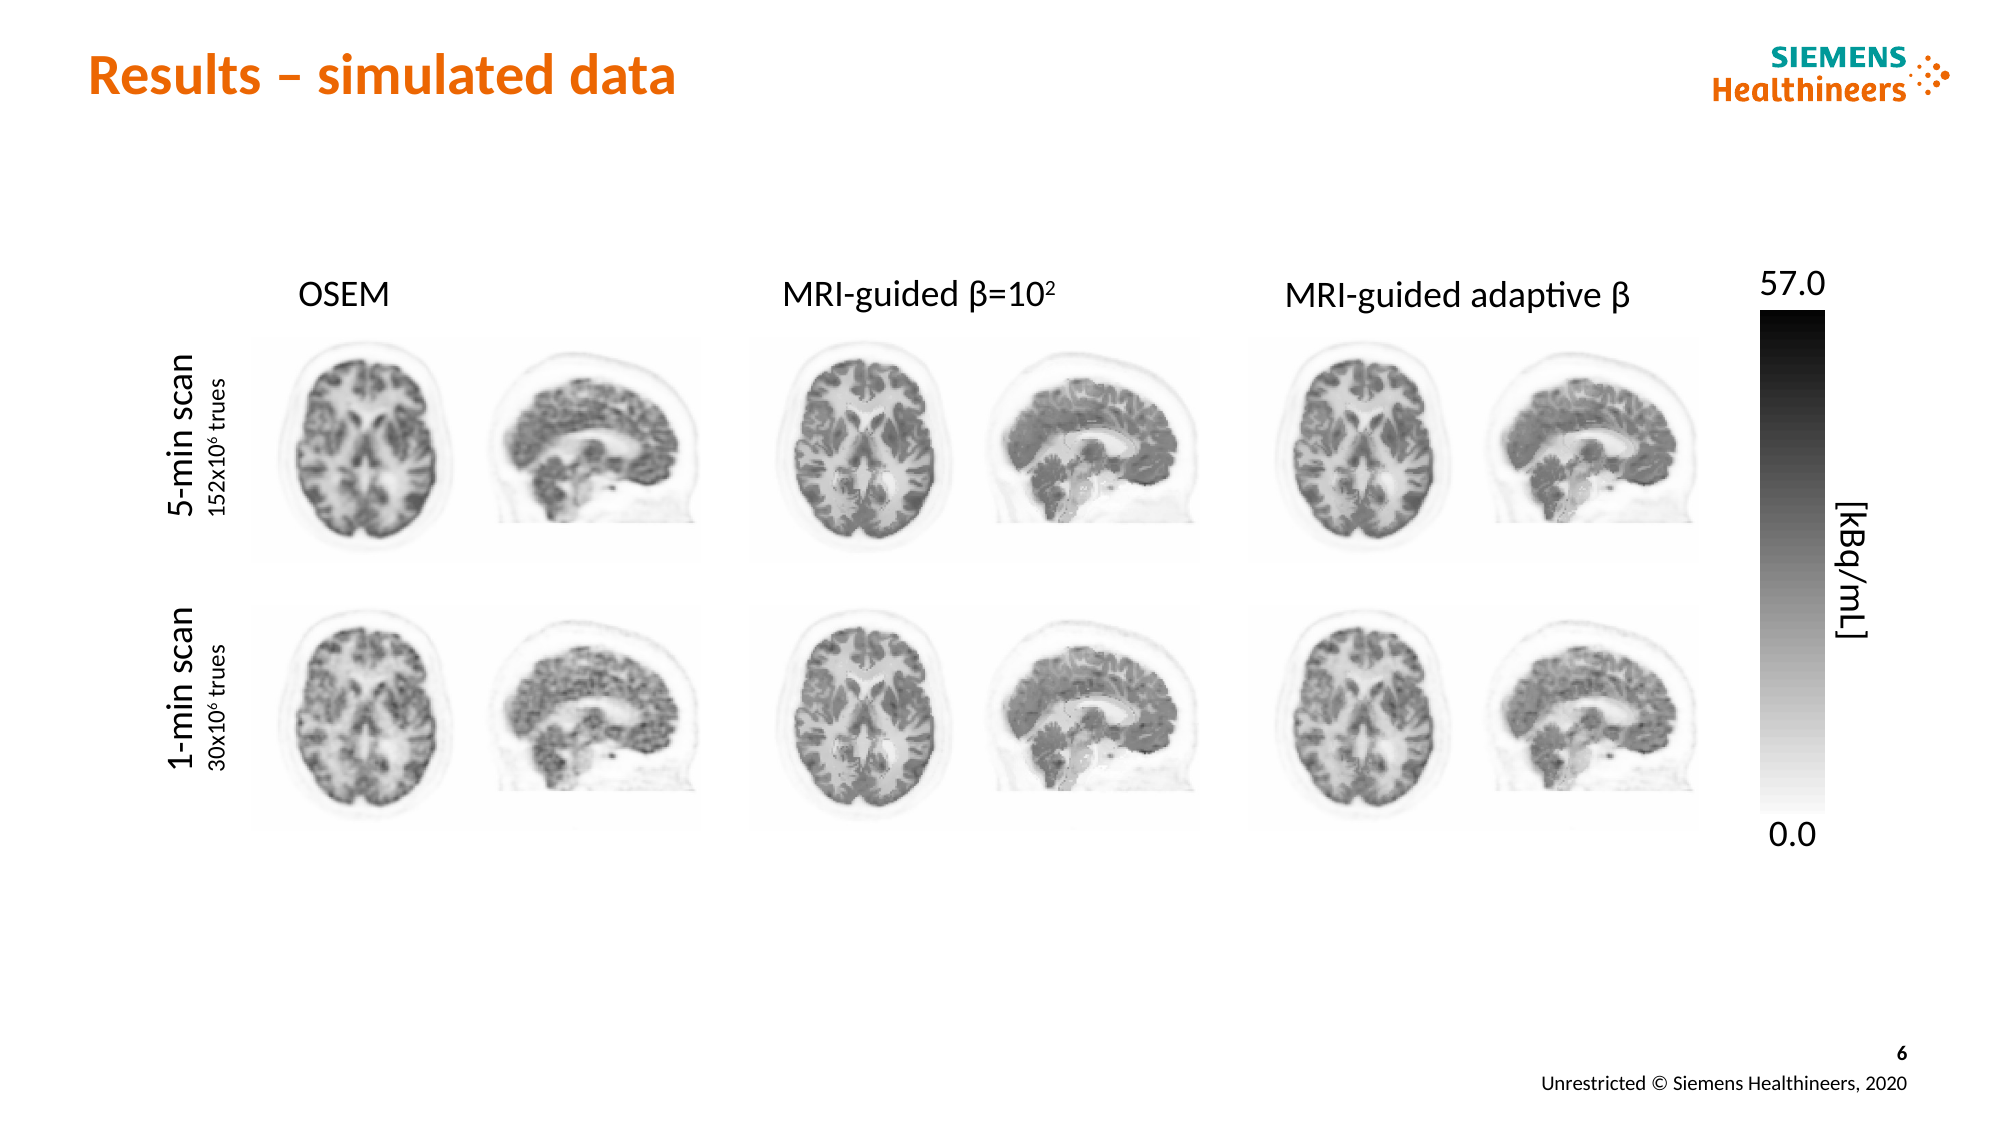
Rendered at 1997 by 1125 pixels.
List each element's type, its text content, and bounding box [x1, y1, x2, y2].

text_box [kBq/mL] [1829, 485, 1886, 656]
picture [250, 337, 702, 563]
picture [1247, 337, 1699, 563]
picture [1247, 605, 1699, 831]
picture [1760, 310, 1826, 815]
text_box 0.0 [1754, 801, 1832, 862]
picture [250, 605, 702, 831]
text_box MRI-guided β=102 [782, 269, 1057, 315]
text_box 5-min scan 152x106 trues [154, 353, 230, 519]
text_box MRI-guided adaptive β [1284, 269, 1631, 315]
text_box OSEM [298, 269, 391, 315]
picture [749, 337, 1200, 563]
title Results – simulated data [88, 36, 1600, 173]
text_box 57.0 [1744, 250, 1841, 310]
picture [749, 605, 1200, 831]
text_box 1-min scan 30x106 trues [154, 606, 230, 773]
